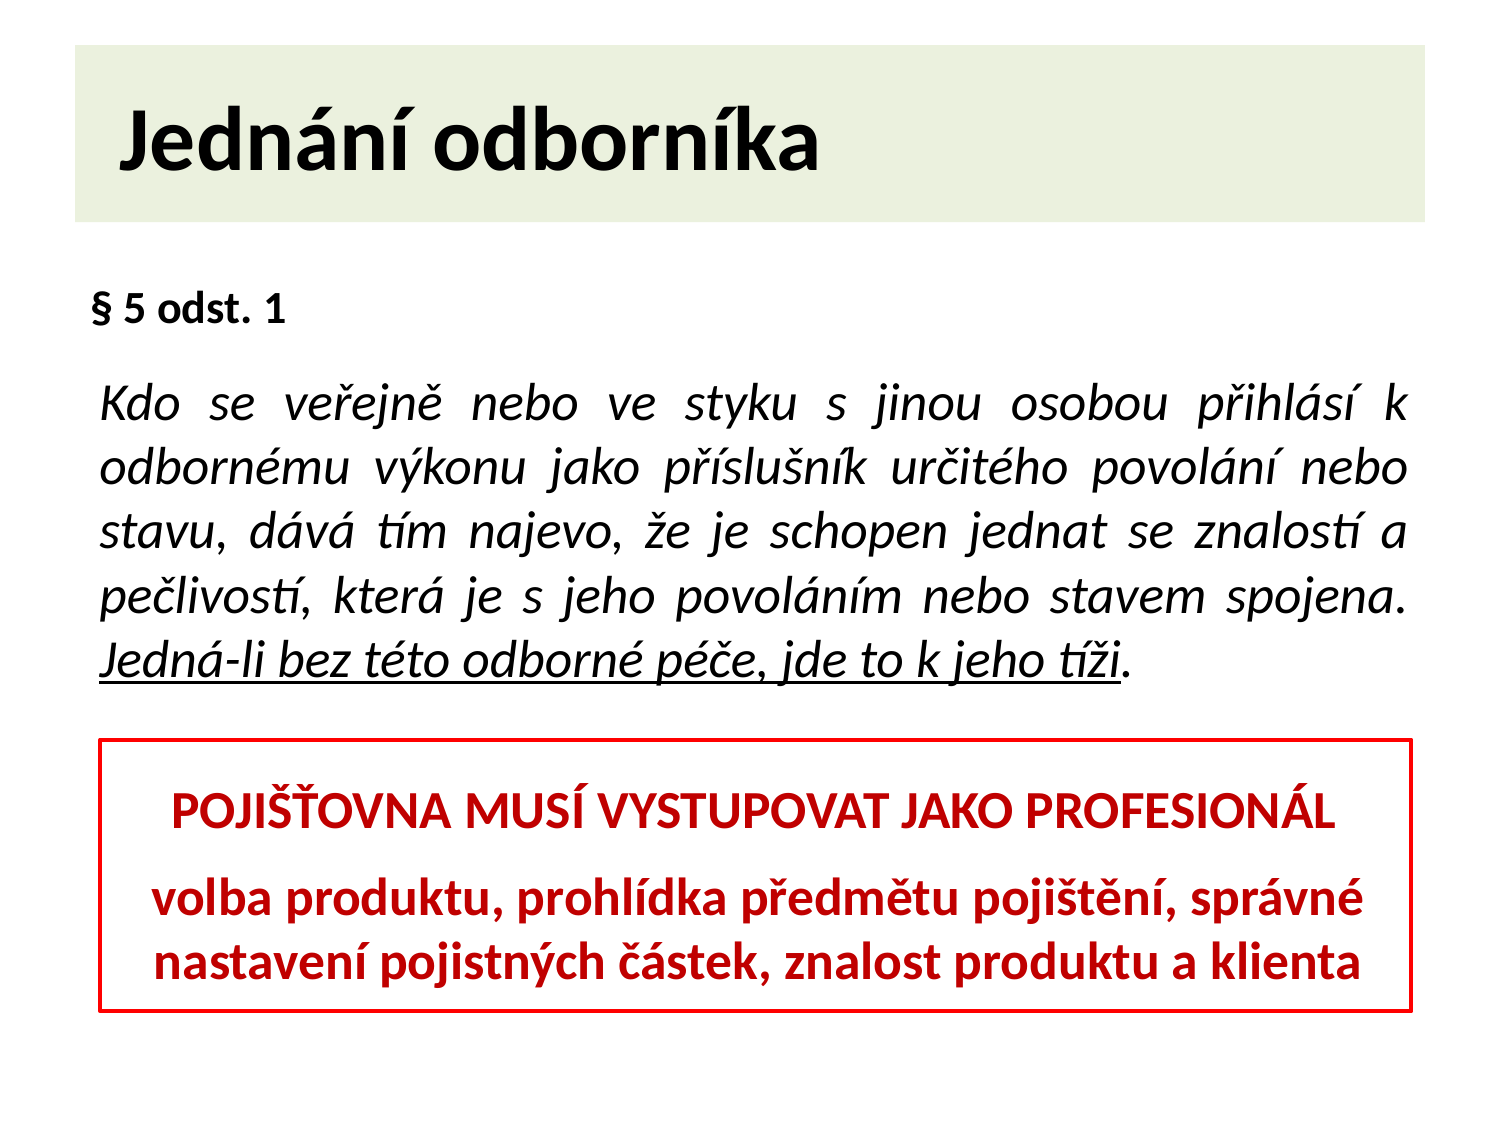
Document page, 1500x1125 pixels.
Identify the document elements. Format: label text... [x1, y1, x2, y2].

list § 5 odst. 1 Kdo se veřejně nebo ve styku s jinou osobou přihlásí k odbornému výkonu jako příslušník určitého povolání nebo stavu, dává tím najevo, že je schopen jednat se znalostí a pečlivostí, která je s jeho povoláním nebo stavem spojena. Jedná-li bez této odborné péče, jde to k jeho tíži. POJIŠŤOVNA MUSÍ VYSTUPOVAT JAKO PROFESIONÁL volba produktu, prohlídka předmětu pojištění, správné nastavení pojistných částek, znalost produktu a klienta [75, 262, 1424, 1005]
title Jednání odborníka [75, 45, 1425, 223]
text_box [100, 739, 1412, 1012]
